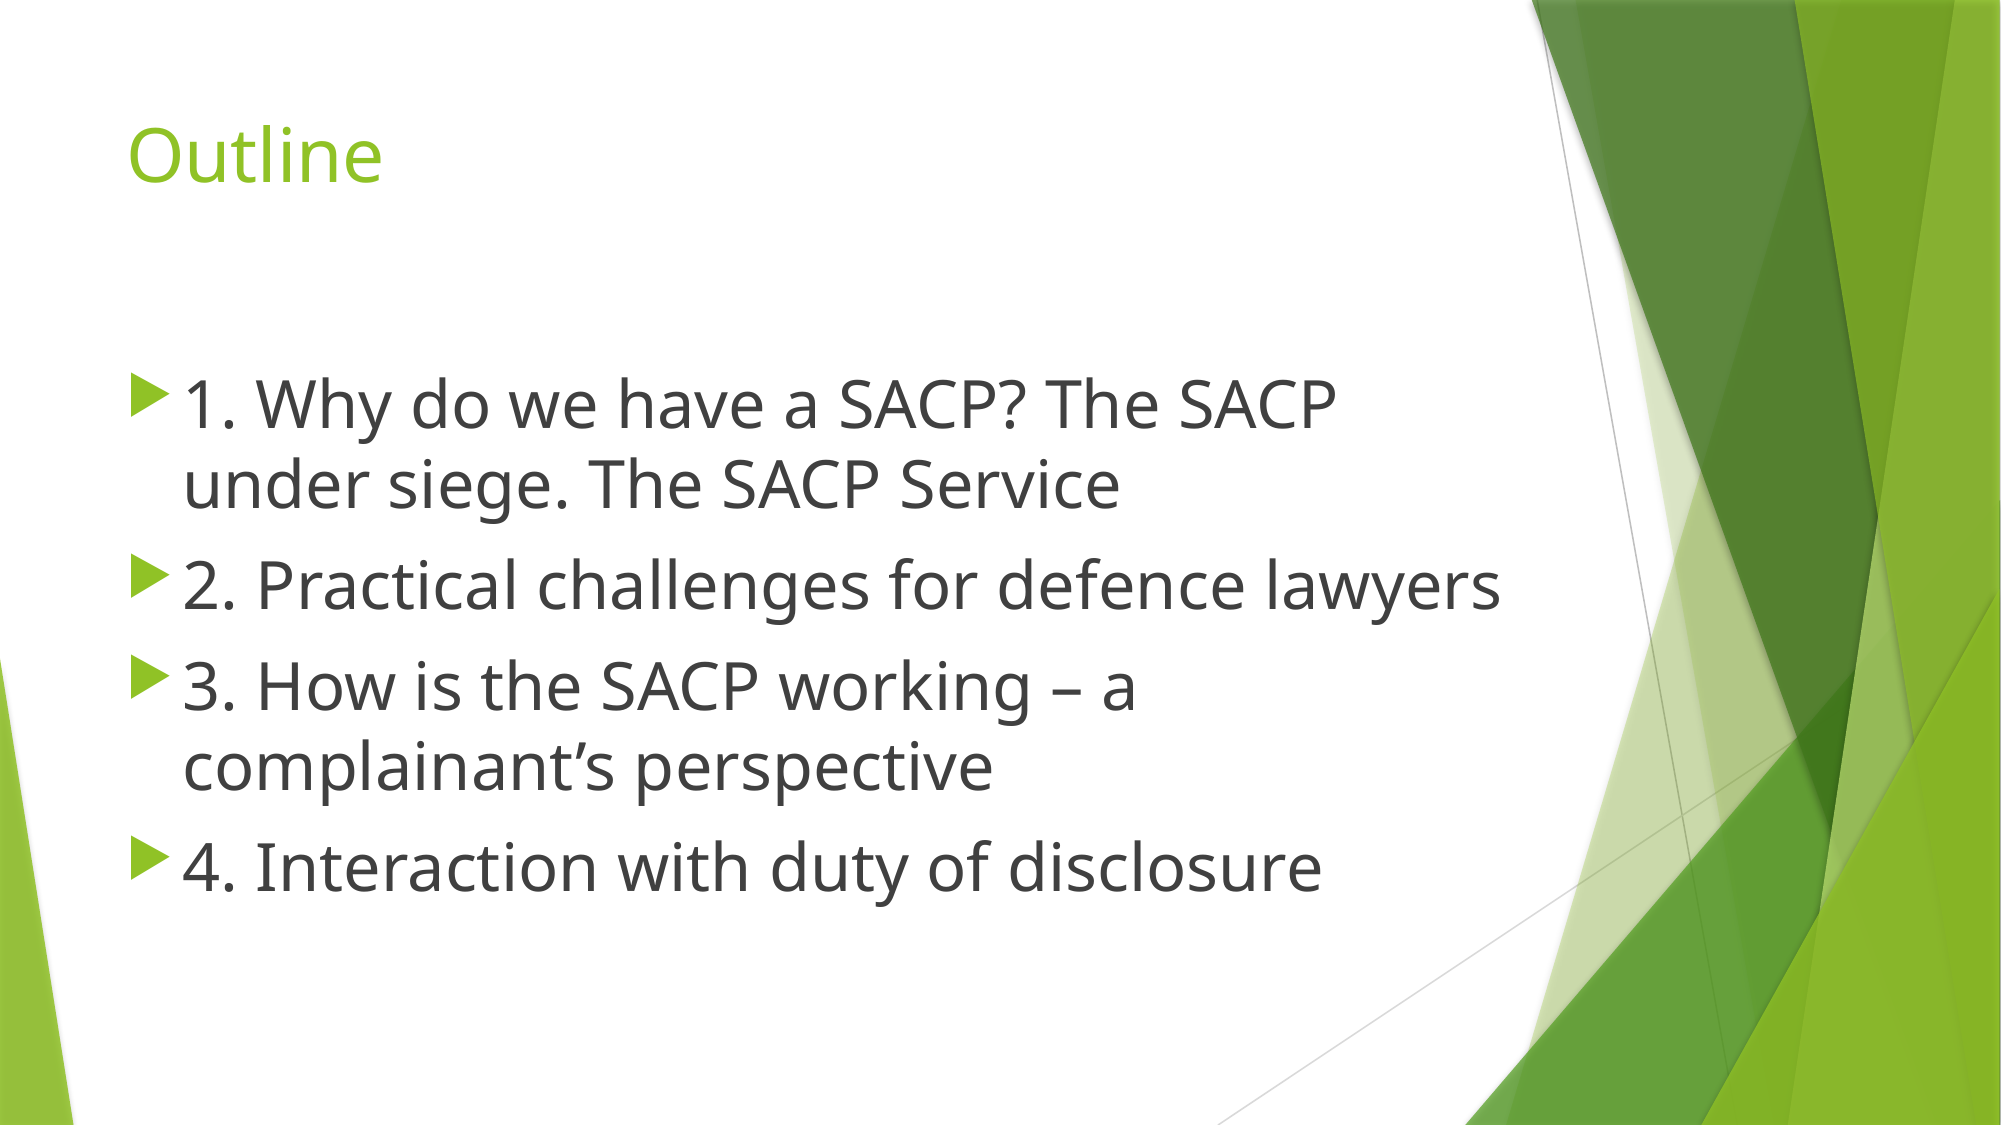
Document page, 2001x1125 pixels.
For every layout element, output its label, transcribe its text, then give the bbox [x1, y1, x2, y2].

list 1. Why do we have a SACP? The SACP under siege. The SACP Service 2. Practical challenges for defence lawyers 3. How is the SACP working – a complainant’s perspective 4. Interaction with duty of disclosure [111, 354, 1522, 992]
title Outline [111, 99, 1522, 317]
